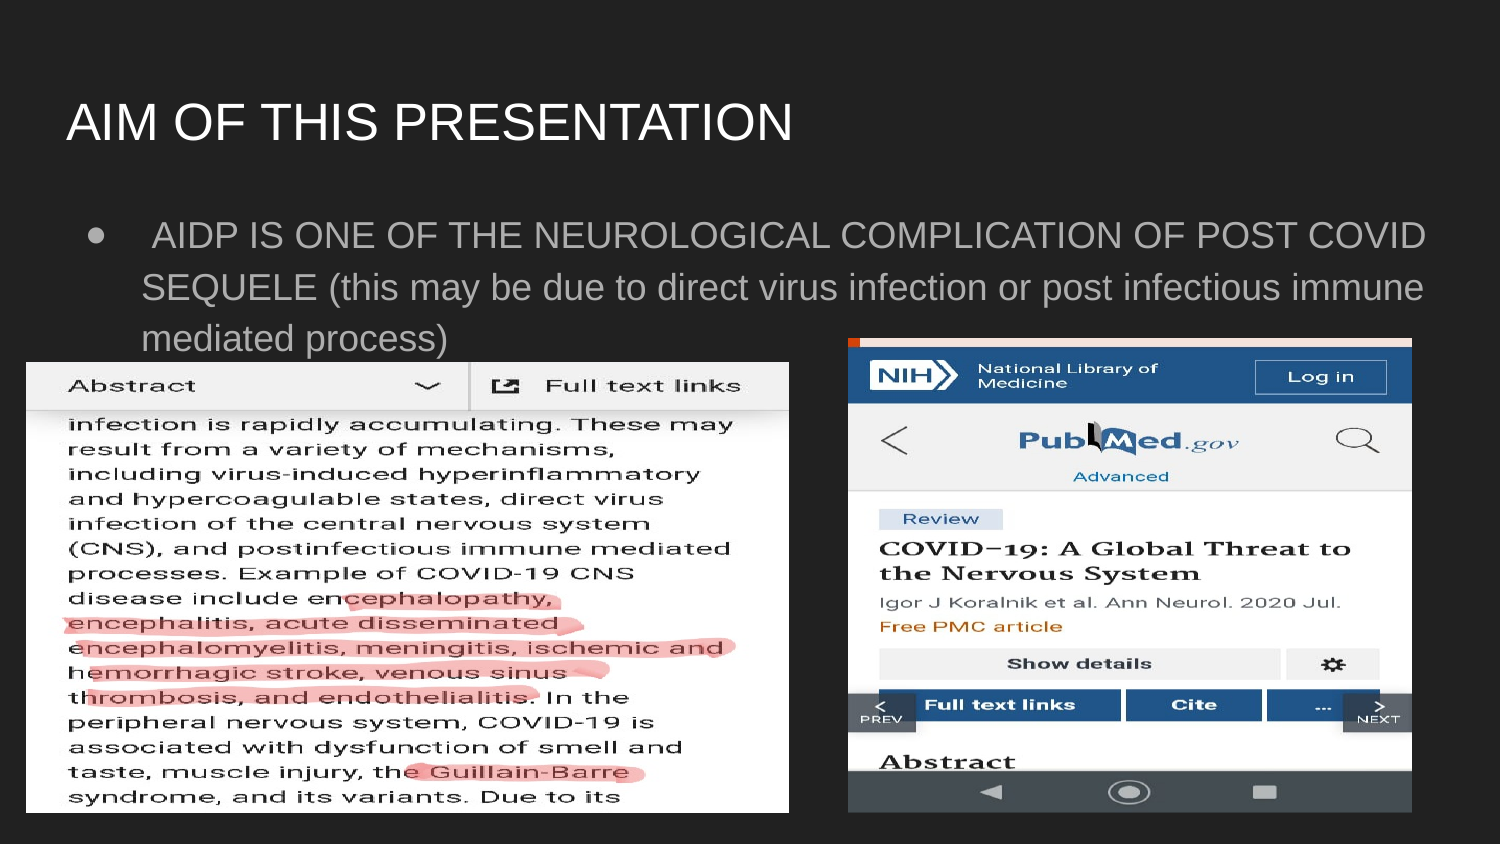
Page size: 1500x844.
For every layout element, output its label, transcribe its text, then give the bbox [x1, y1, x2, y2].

title AIM OF THIS PRESENTATION [51, 72, 1449, 167]
picture [26, 362, 789, 813]
list AIDP IS ONE OF THE NEUROLOGICAL COMPLICATION OF POST COVID SEQUELE (this may be due to direct virus infection or post infectious immune mediated process) [51, 189, 1449, 750]
picture [848, 338, 1412, 813]
